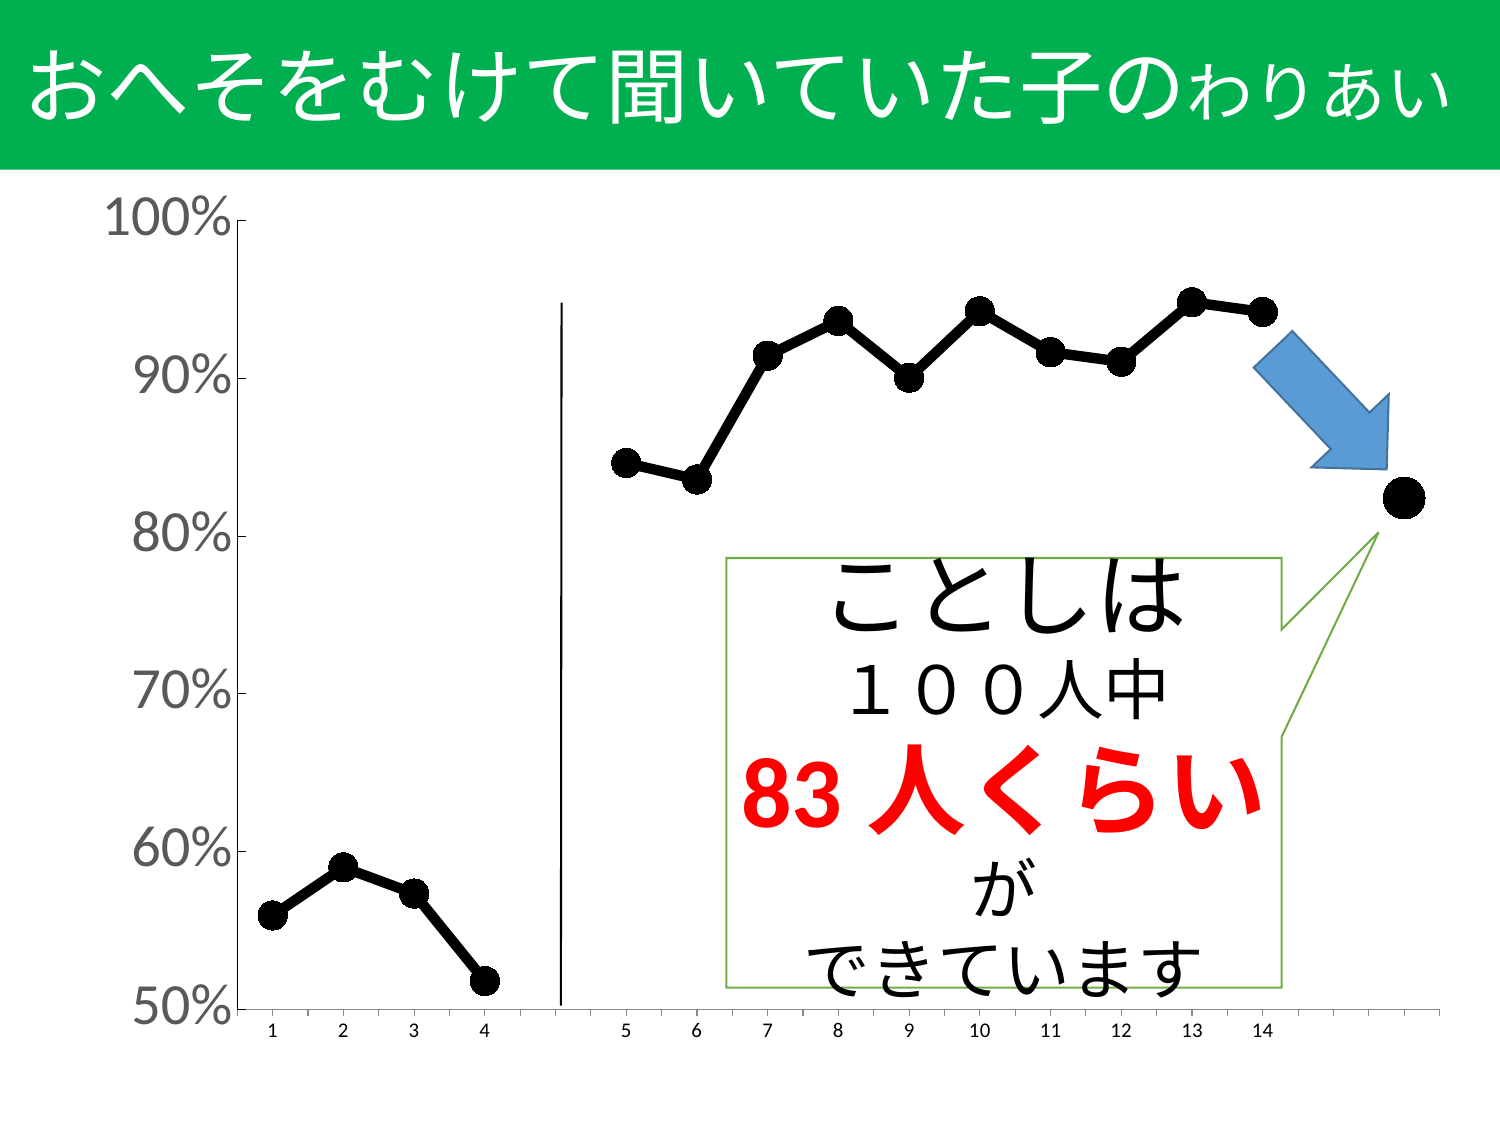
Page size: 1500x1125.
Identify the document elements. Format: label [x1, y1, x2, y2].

chart [9, 184, 1471, 1094]
text_box [0, 0, 1500, 170]
